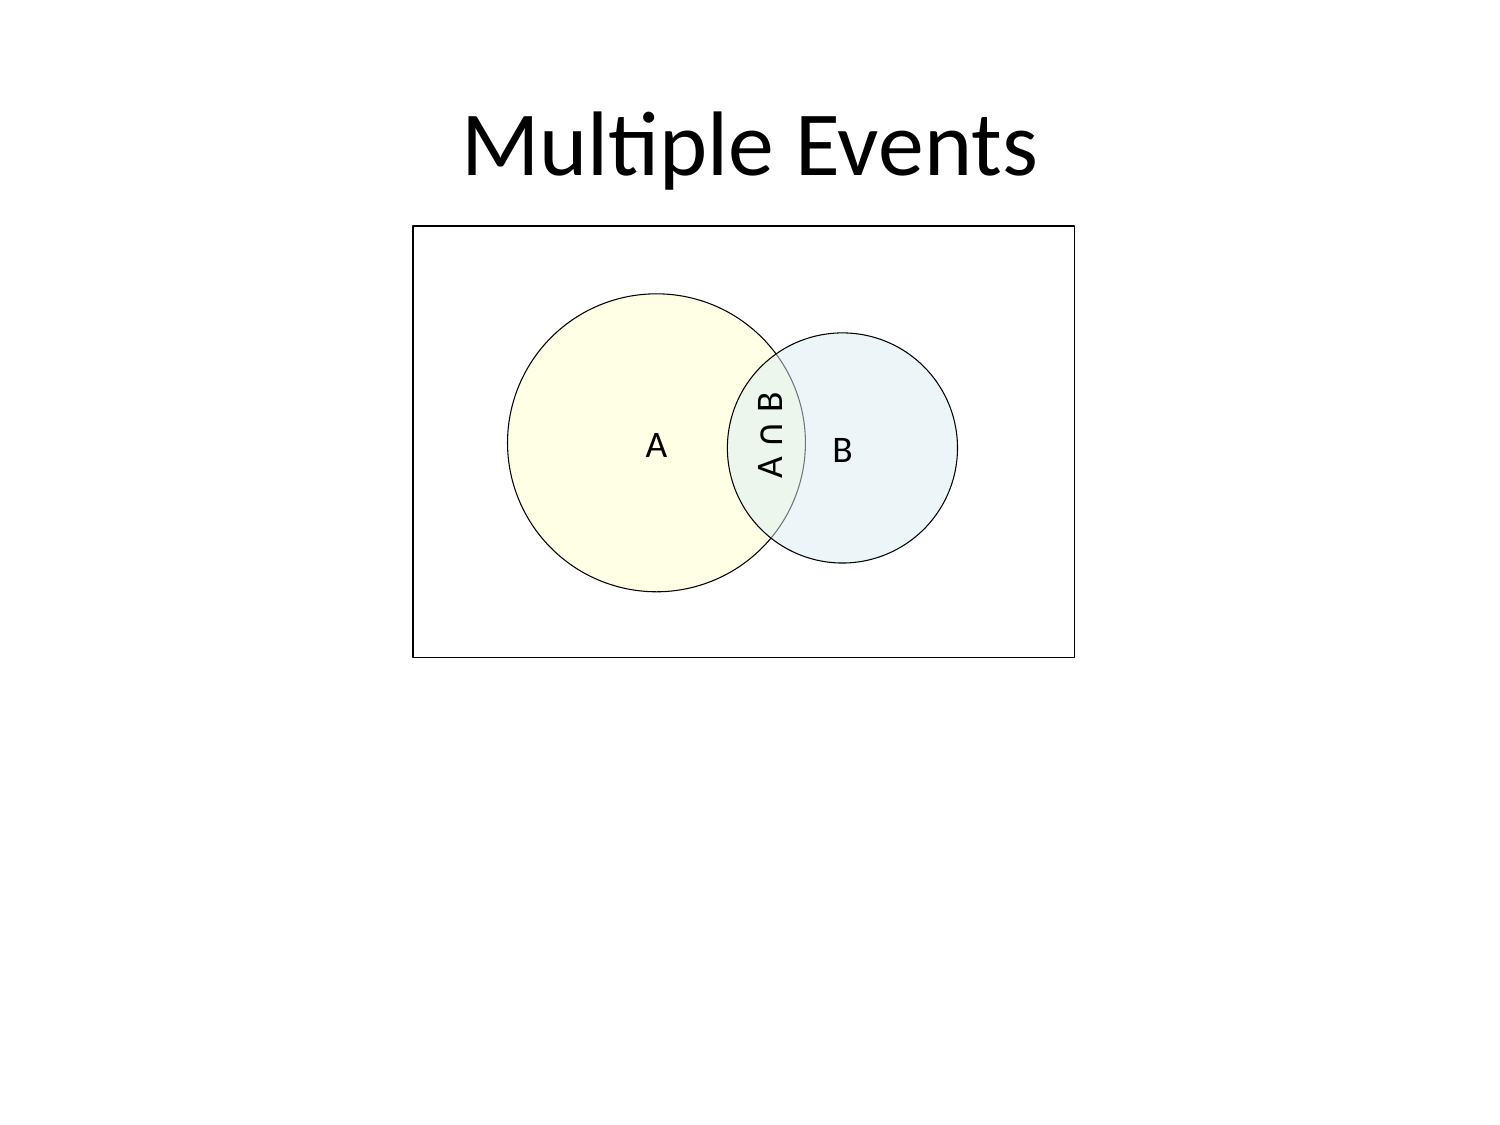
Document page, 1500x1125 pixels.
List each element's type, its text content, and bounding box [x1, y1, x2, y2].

title Multiple Events [75, 45, 1425, 233]
text_box A [505, 291, 776, 594]
text_box B [725, 330, 960, 566]
text_box A ∩ B [737, 376, 797, 494]
text_box [411, 224, 1077, 660]
